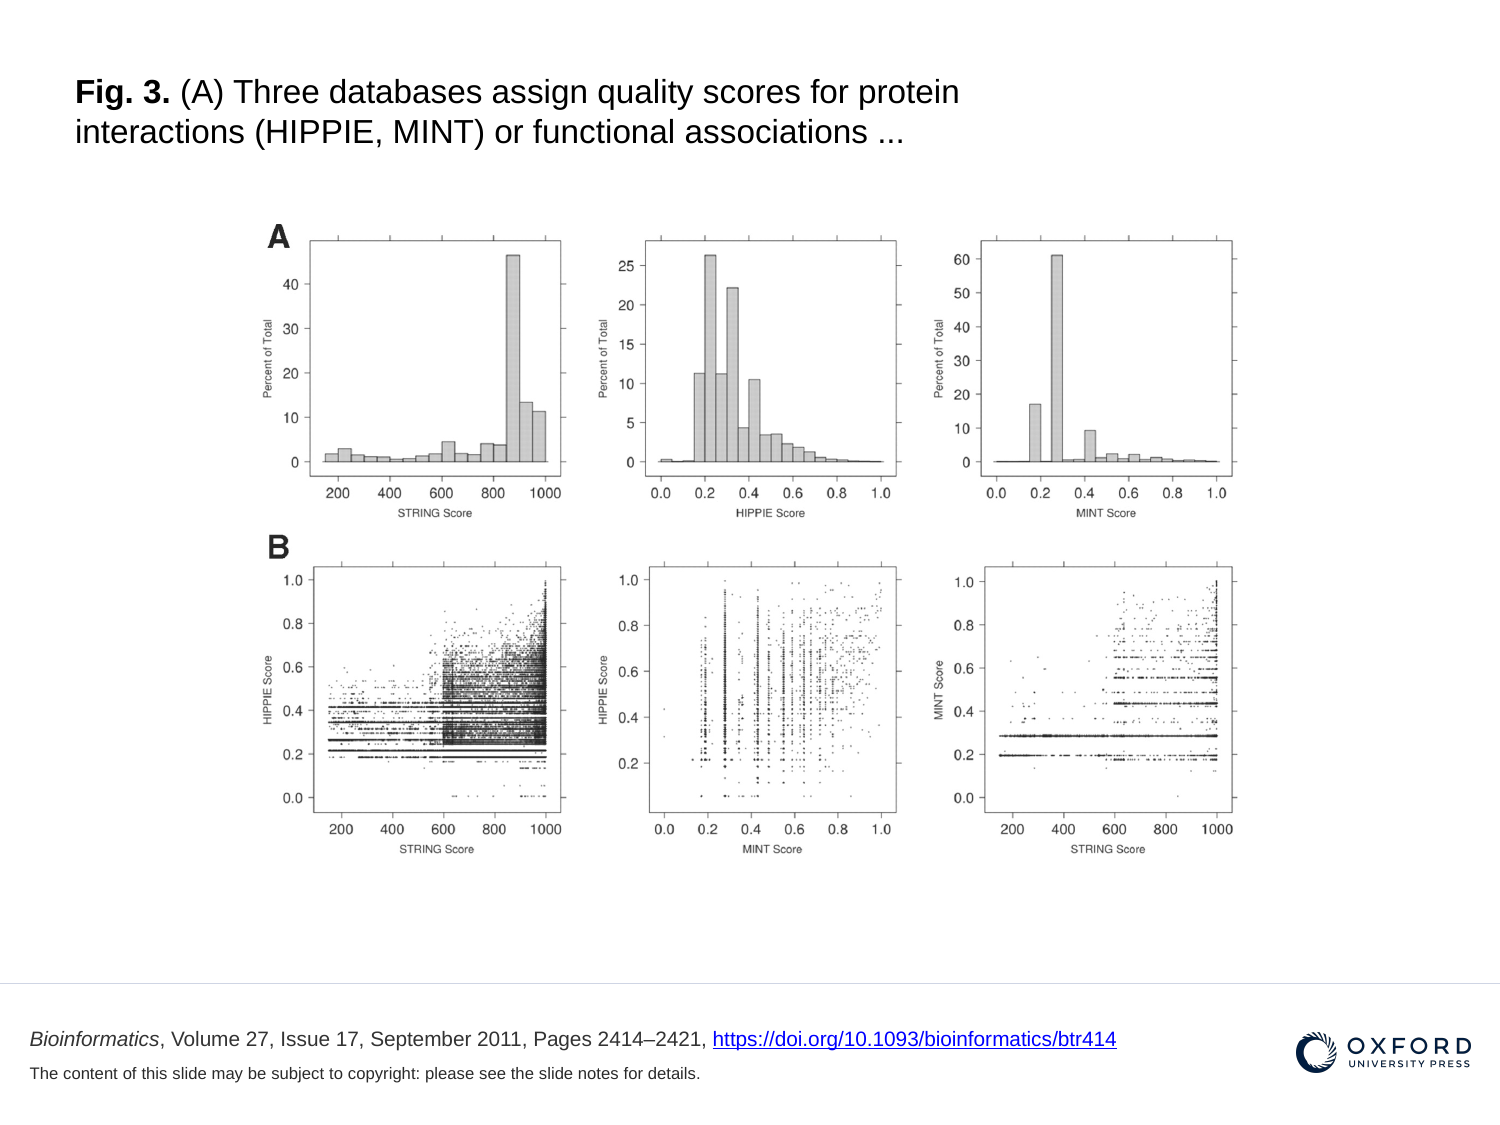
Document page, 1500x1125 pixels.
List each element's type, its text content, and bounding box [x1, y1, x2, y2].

picture [1296, 1032, 1471, 1073]
footer Bioinformatics, Volume 27, Issue 17, September 2011, Pages 2414–2421, https://doi.org/10.1093/bioinformatics/btr414 The content of this slide may be subject to copyright: please see the slide notes for details. [0, 983, 1260, 1125]
picture [262, 224, 1238, 854]
title Fig. 3. (A) Three databases assign quality scores for protein interactions (HIPPIE, MINT) or functional associations ... [75, 69, 1078, 171]
